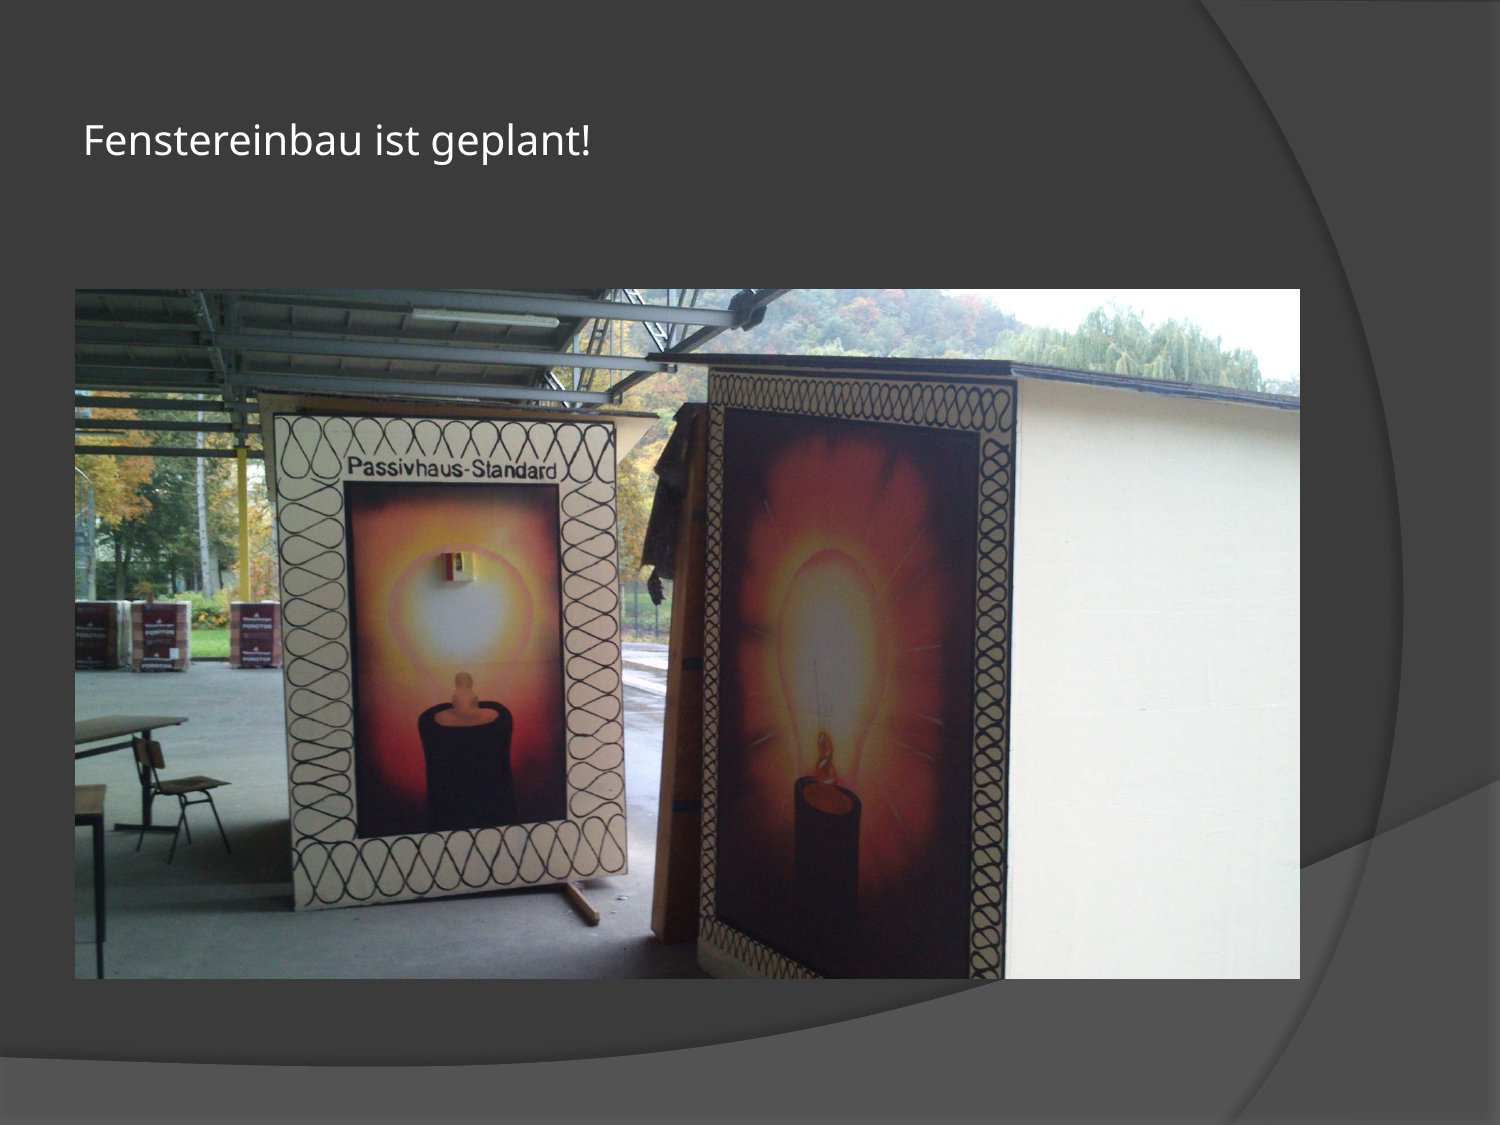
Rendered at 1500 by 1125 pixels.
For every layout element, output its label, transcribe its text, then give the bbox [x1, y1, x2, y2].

title Fenstereinbau ist geplant! [75, 45, 1300, 233]
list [74, 288, 1301, 979]
